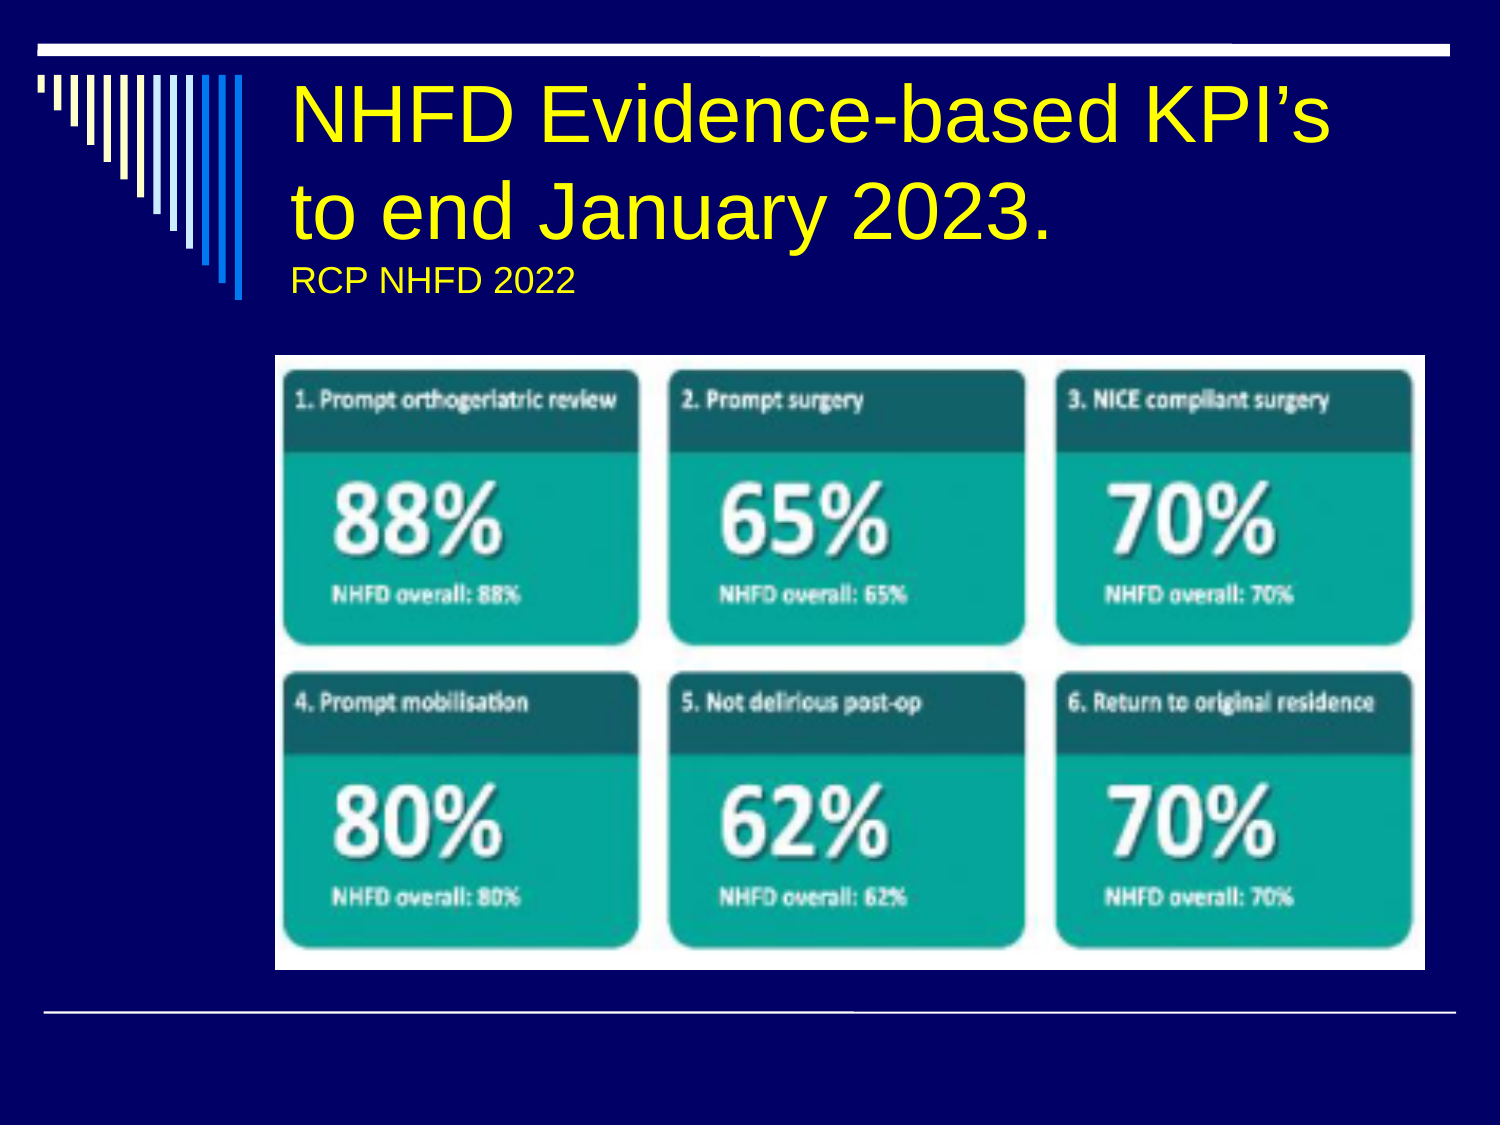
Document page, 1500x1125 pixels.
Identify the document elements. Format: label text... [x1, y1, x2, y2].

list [274, 354, 1426, 971]
title NHFD Evidence-based KPI’s to end January 2023. RCP NHFD 2022 [274, 74, 1426, 288]
